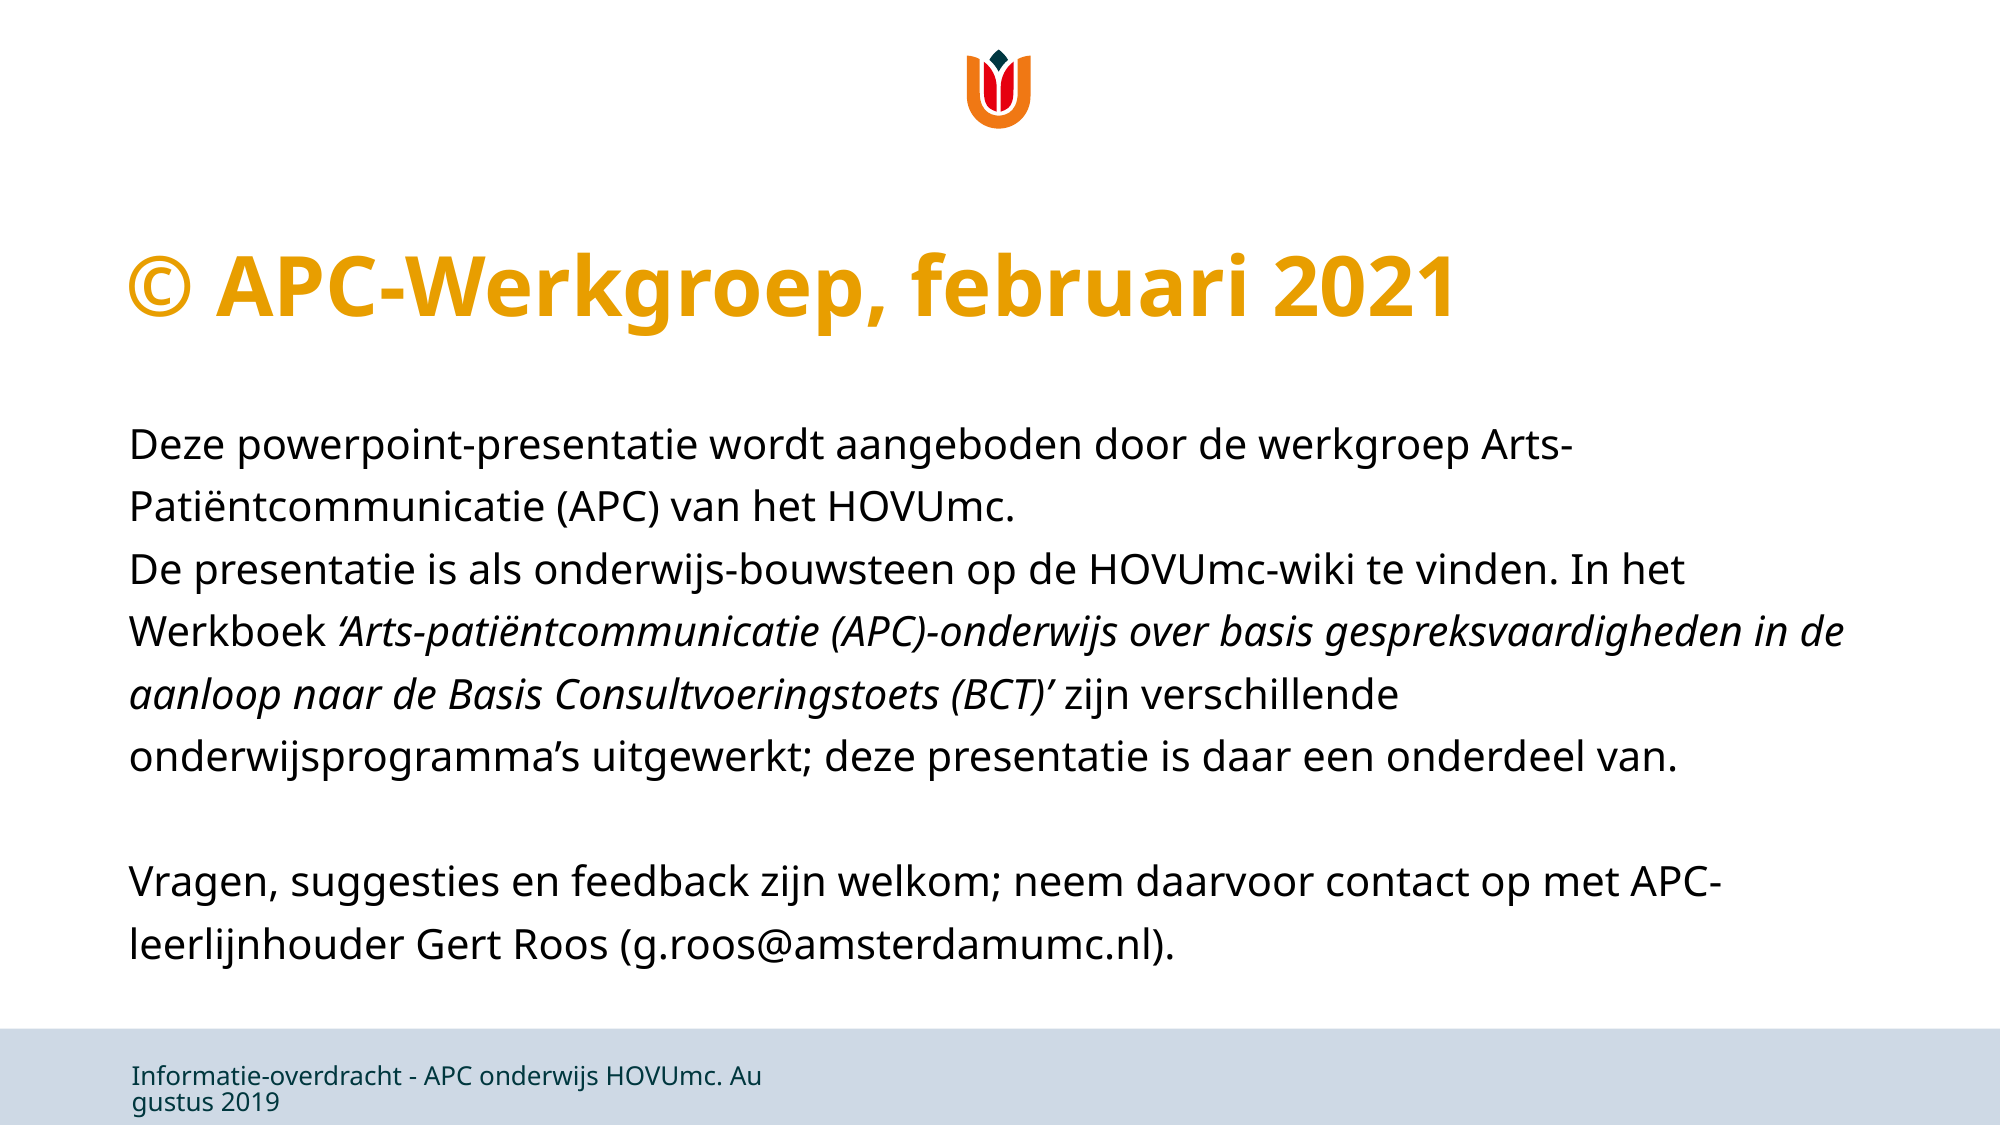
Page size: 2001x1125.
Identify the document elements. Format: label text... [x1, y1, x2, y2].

list Deze powerpoint-presentatie wordt aangeboden door de werkgroep Arts-Patiëntcommunicatie (APC) van het HOVUmc. De presentatie is als onderwijs-bouwsteen op de HOVUmc-wiki te vinden. In het Werkboek ‘Arts-patiëntcommunicatie (APC)-onderwijs over basis gespreksvaardigheden in de aanloop naar de Basis Consultvoeringstoets (BCT)’ zijn verschillende onderwijsprogramma’s uitgewerkt; deze presentatie is daar een onderdeel van. Vragen, suggesties en feedback zijn welkom; neem daarvoor contact op met APC-leerlijnhouder Gert Roos (g.roos@amsterdamumc.nl). [113, 397, 1877, 1014]
footer Informatie-overdracht - APC onderwijs HOVUmc. Augustus 2019 [116, 1046, 792, 1107]
title ©️ APC-Werkgroep, februari 2021 [110, 180, 1877, 398]
